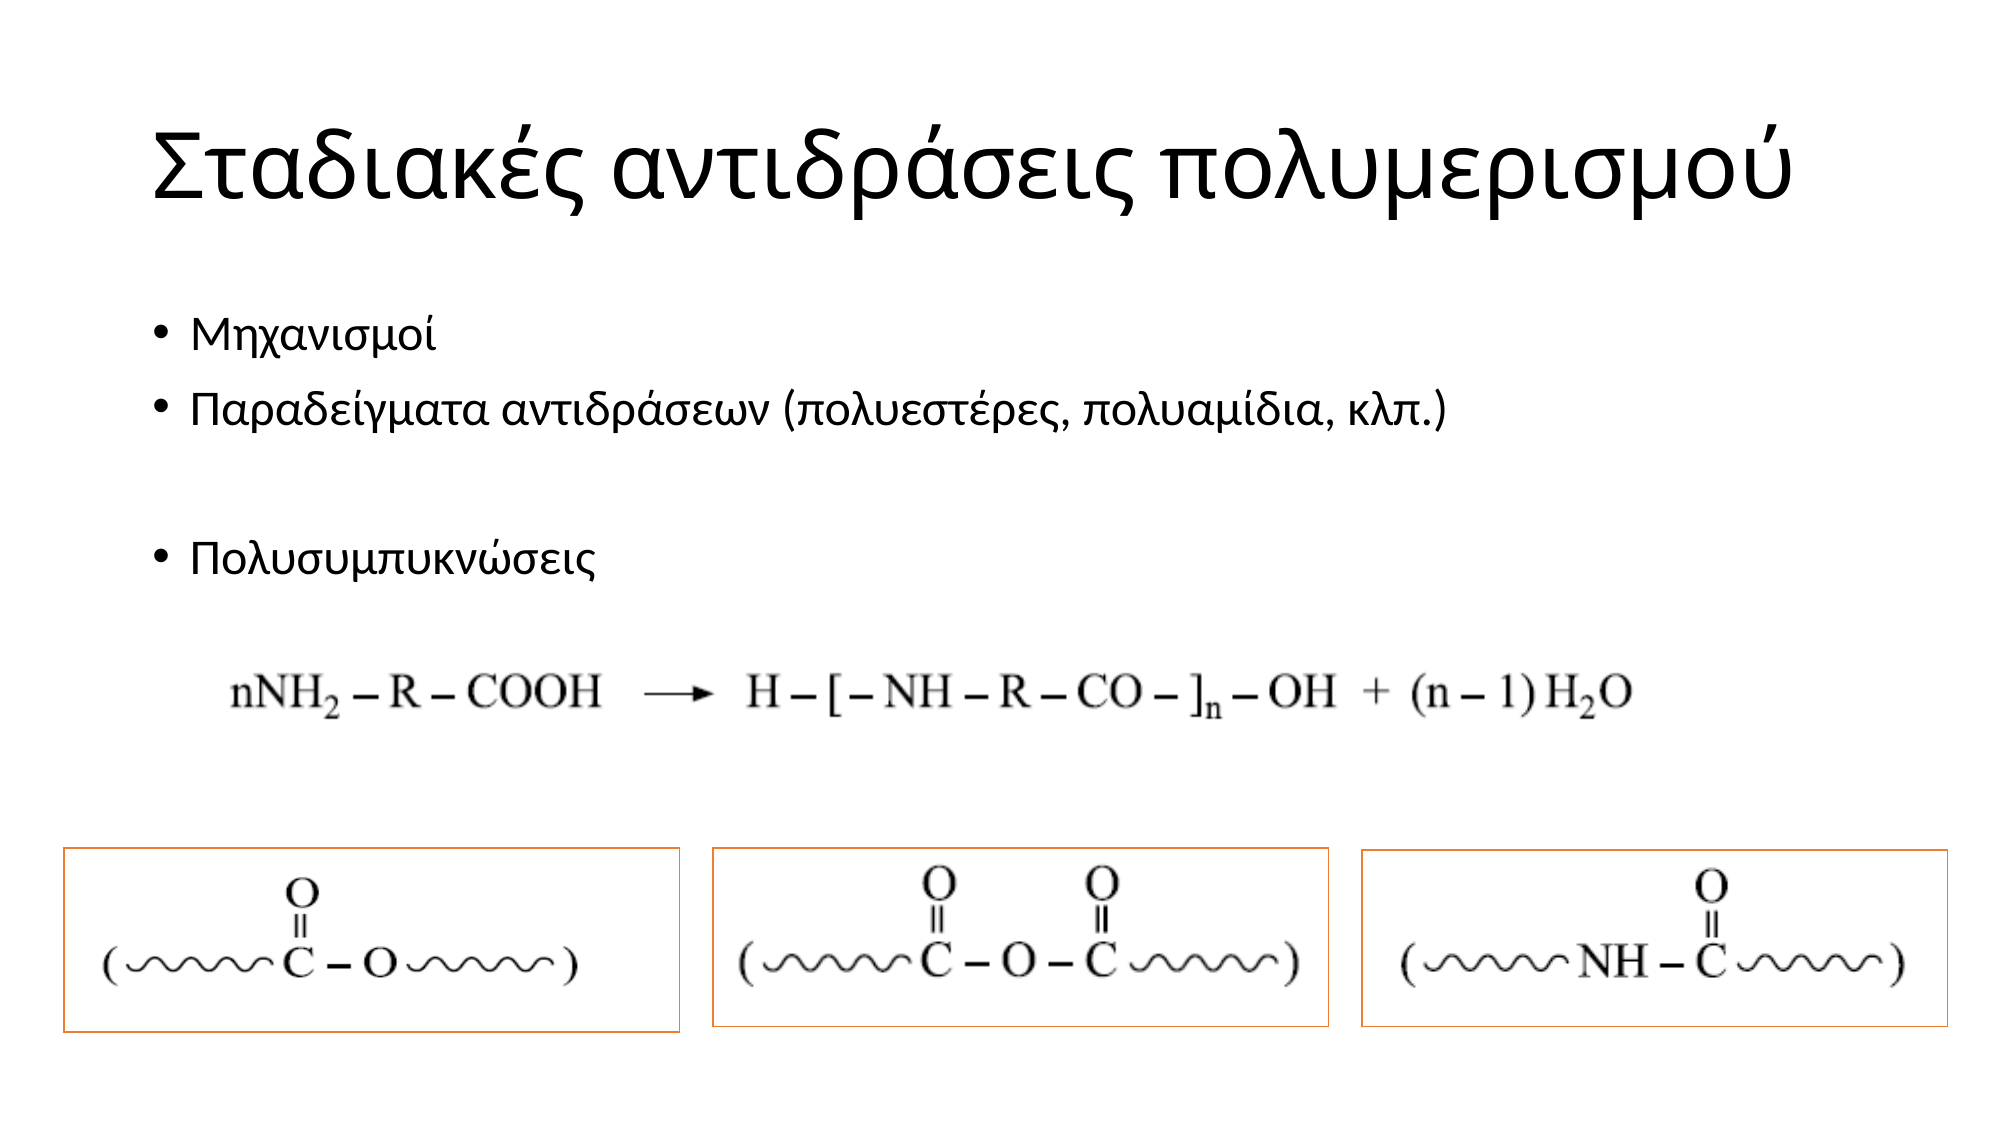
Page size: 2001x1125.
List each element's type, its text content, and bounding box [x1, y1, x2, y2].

list Μηχανισμοί Παραδείγματα αντιδράσεων (πολυεστέρες, πολυαμίδια, κλπ.) Πολυσυμπυκνώσεις [137, 299, 1863, 505]
picture [713, 848, 1328, 1026]
picture [1362, 850, 1947, 1026]
title Σταδιακές αντιδράσεις πολυμερισμού [137, 59, 1863, 278]
picture [64, 848, 679, 1032]
picture [213, 640, 1655, 745]
